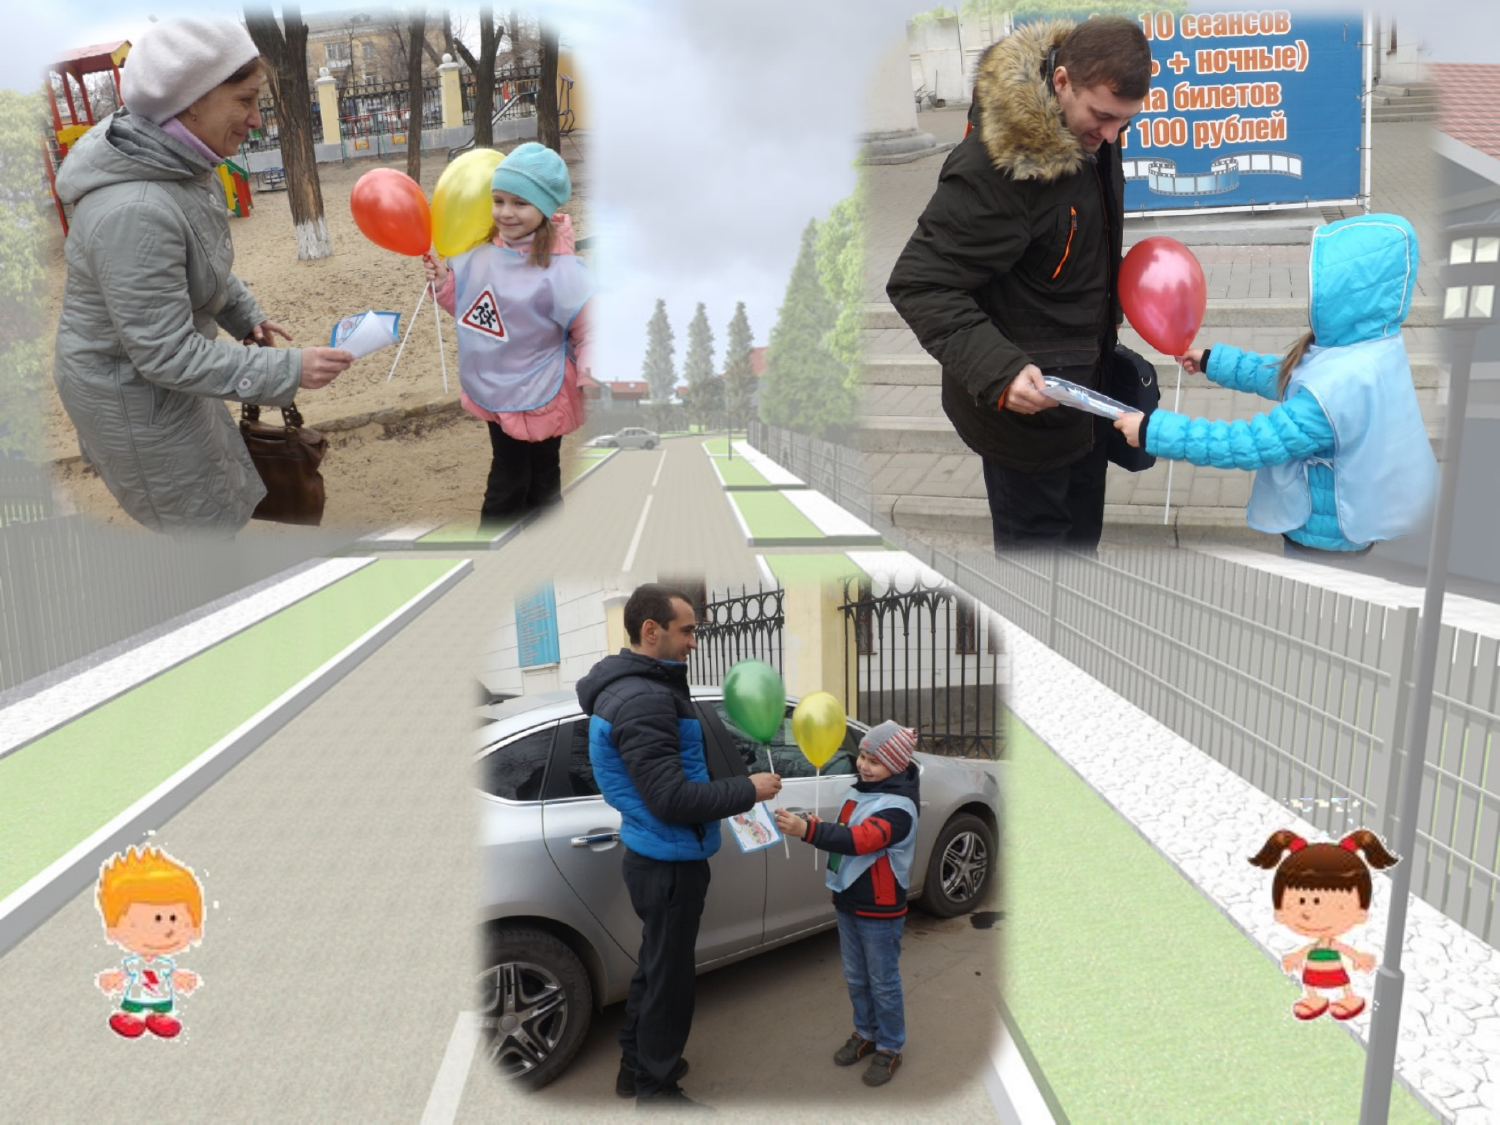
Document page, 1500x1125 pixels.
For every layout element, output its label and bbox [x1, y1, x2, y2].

picture [466, 0, 1458, 1125]
picture [1245, 798, 1418, 1052]
picture [64, 822, 231, 1062]
picture [29, 0, 603, 547]
